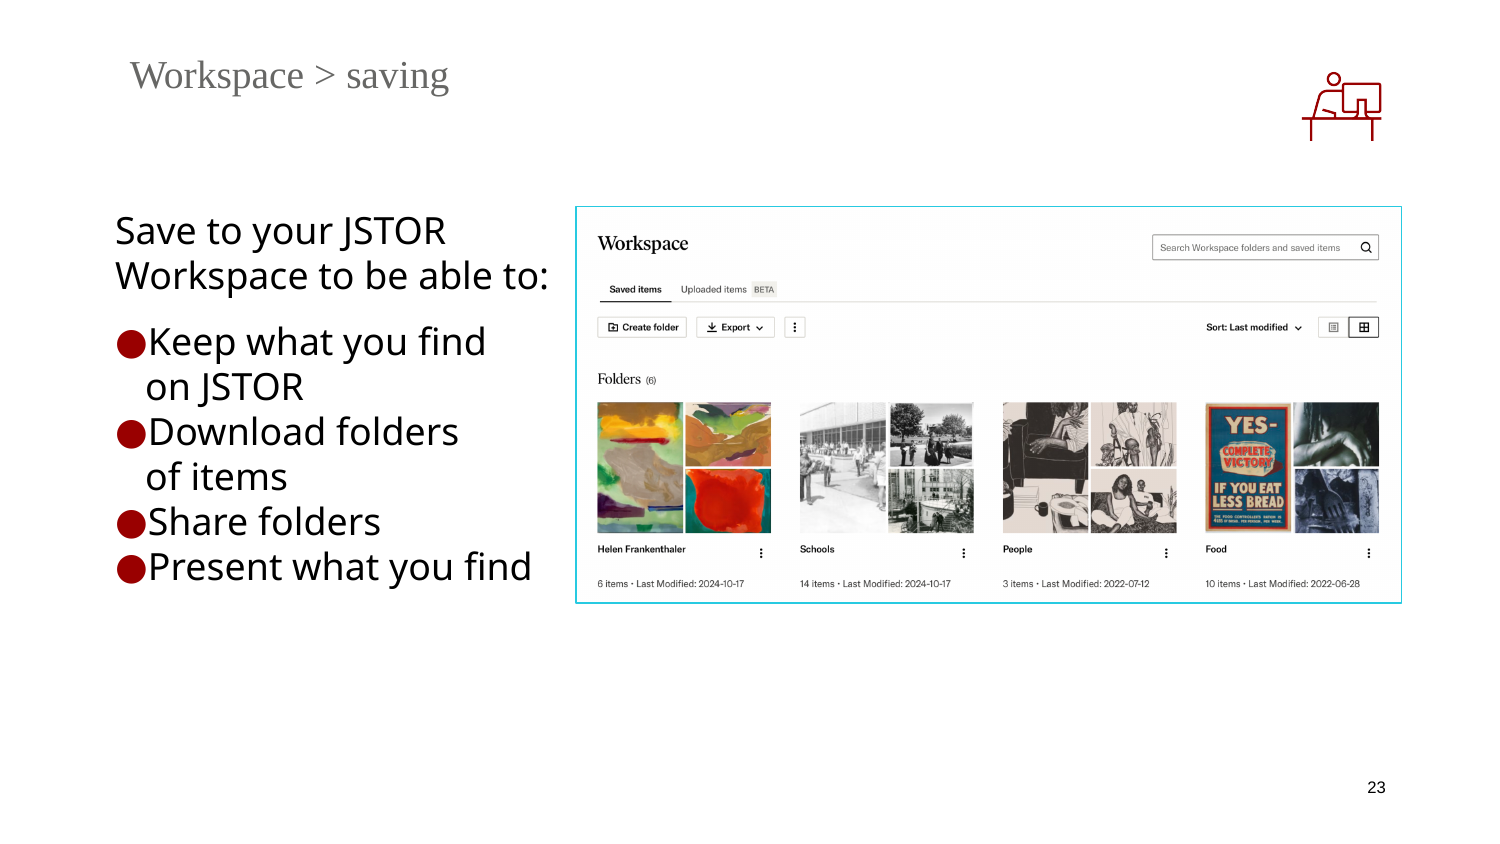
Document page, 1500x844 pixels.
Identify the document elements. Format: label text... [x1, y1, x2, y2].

slide_number ‹#› [1311, 754, 1401, 819]
title Workspace > saving [129, 49, 938, 102]
picture [576, 206, 1402, 603]
picture [1293, 59, 1389, 155]
text_box Save to your JSTOR Workspace to be able to: Keep what you find on JSTOR Download folders of items Share folders Present what you find [115, 206, 575, 588]
